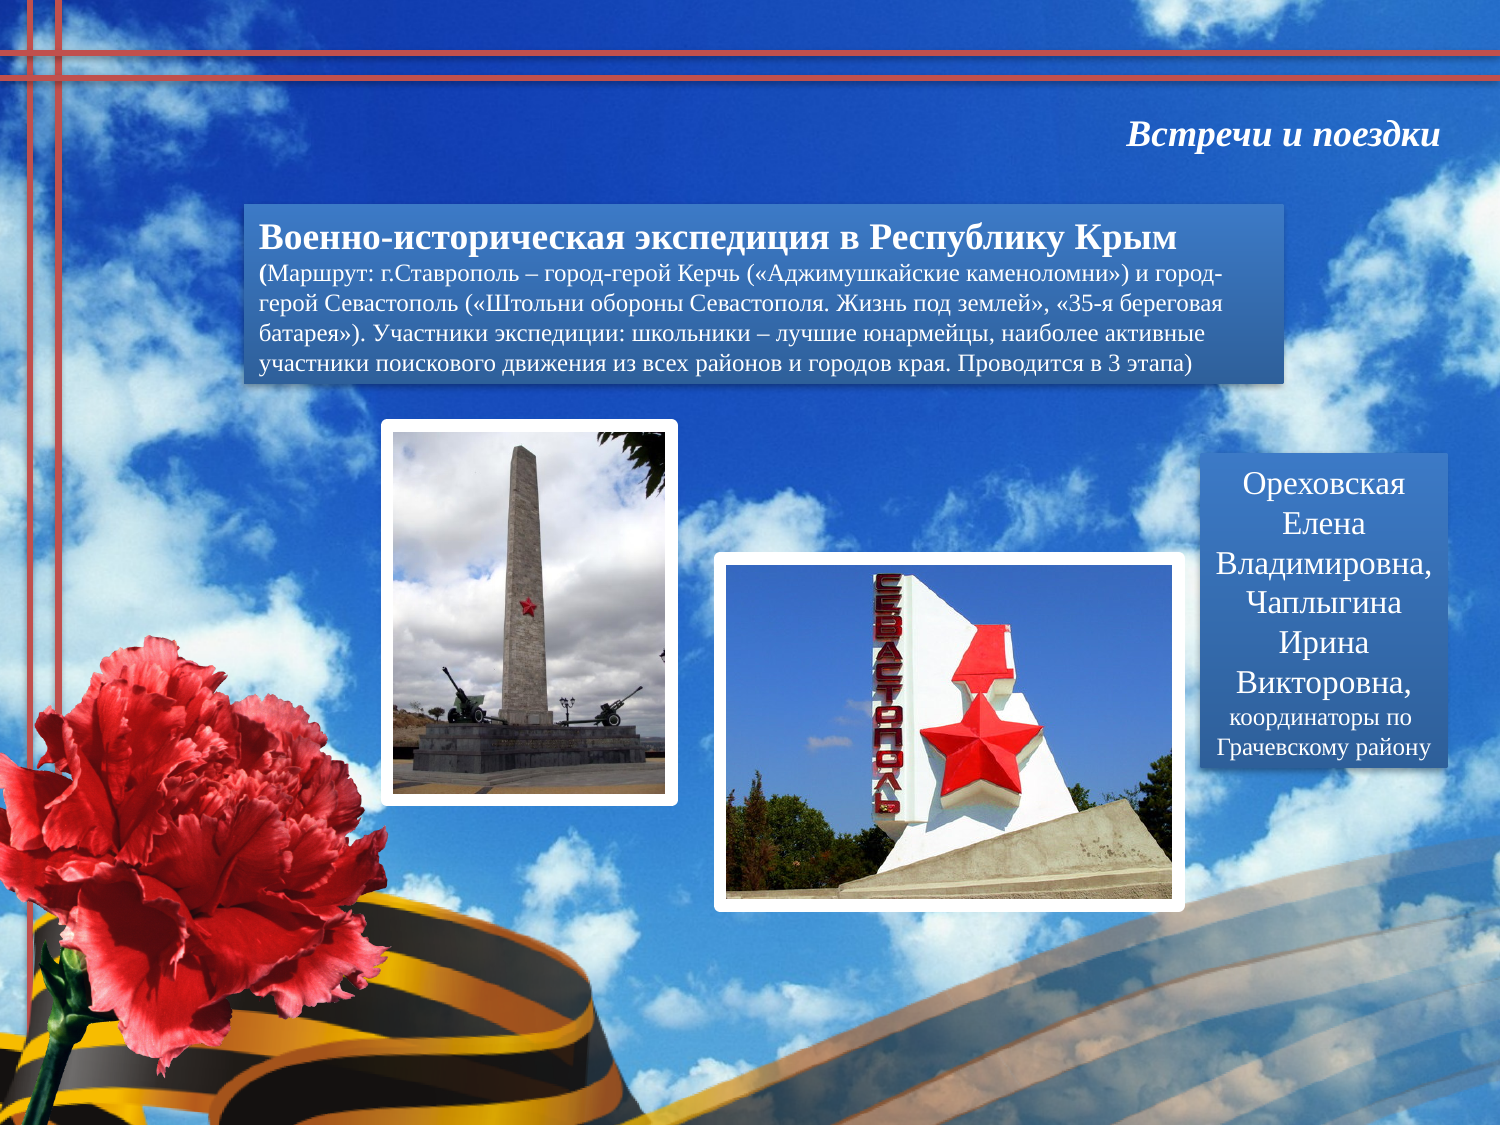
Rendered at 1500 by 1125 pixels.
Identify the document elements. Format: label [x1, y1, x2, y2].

text_box [0, 0, 1500, 1125]
picture [726, 564, 1173, 900]
picture [393, 431, 666, 794]
